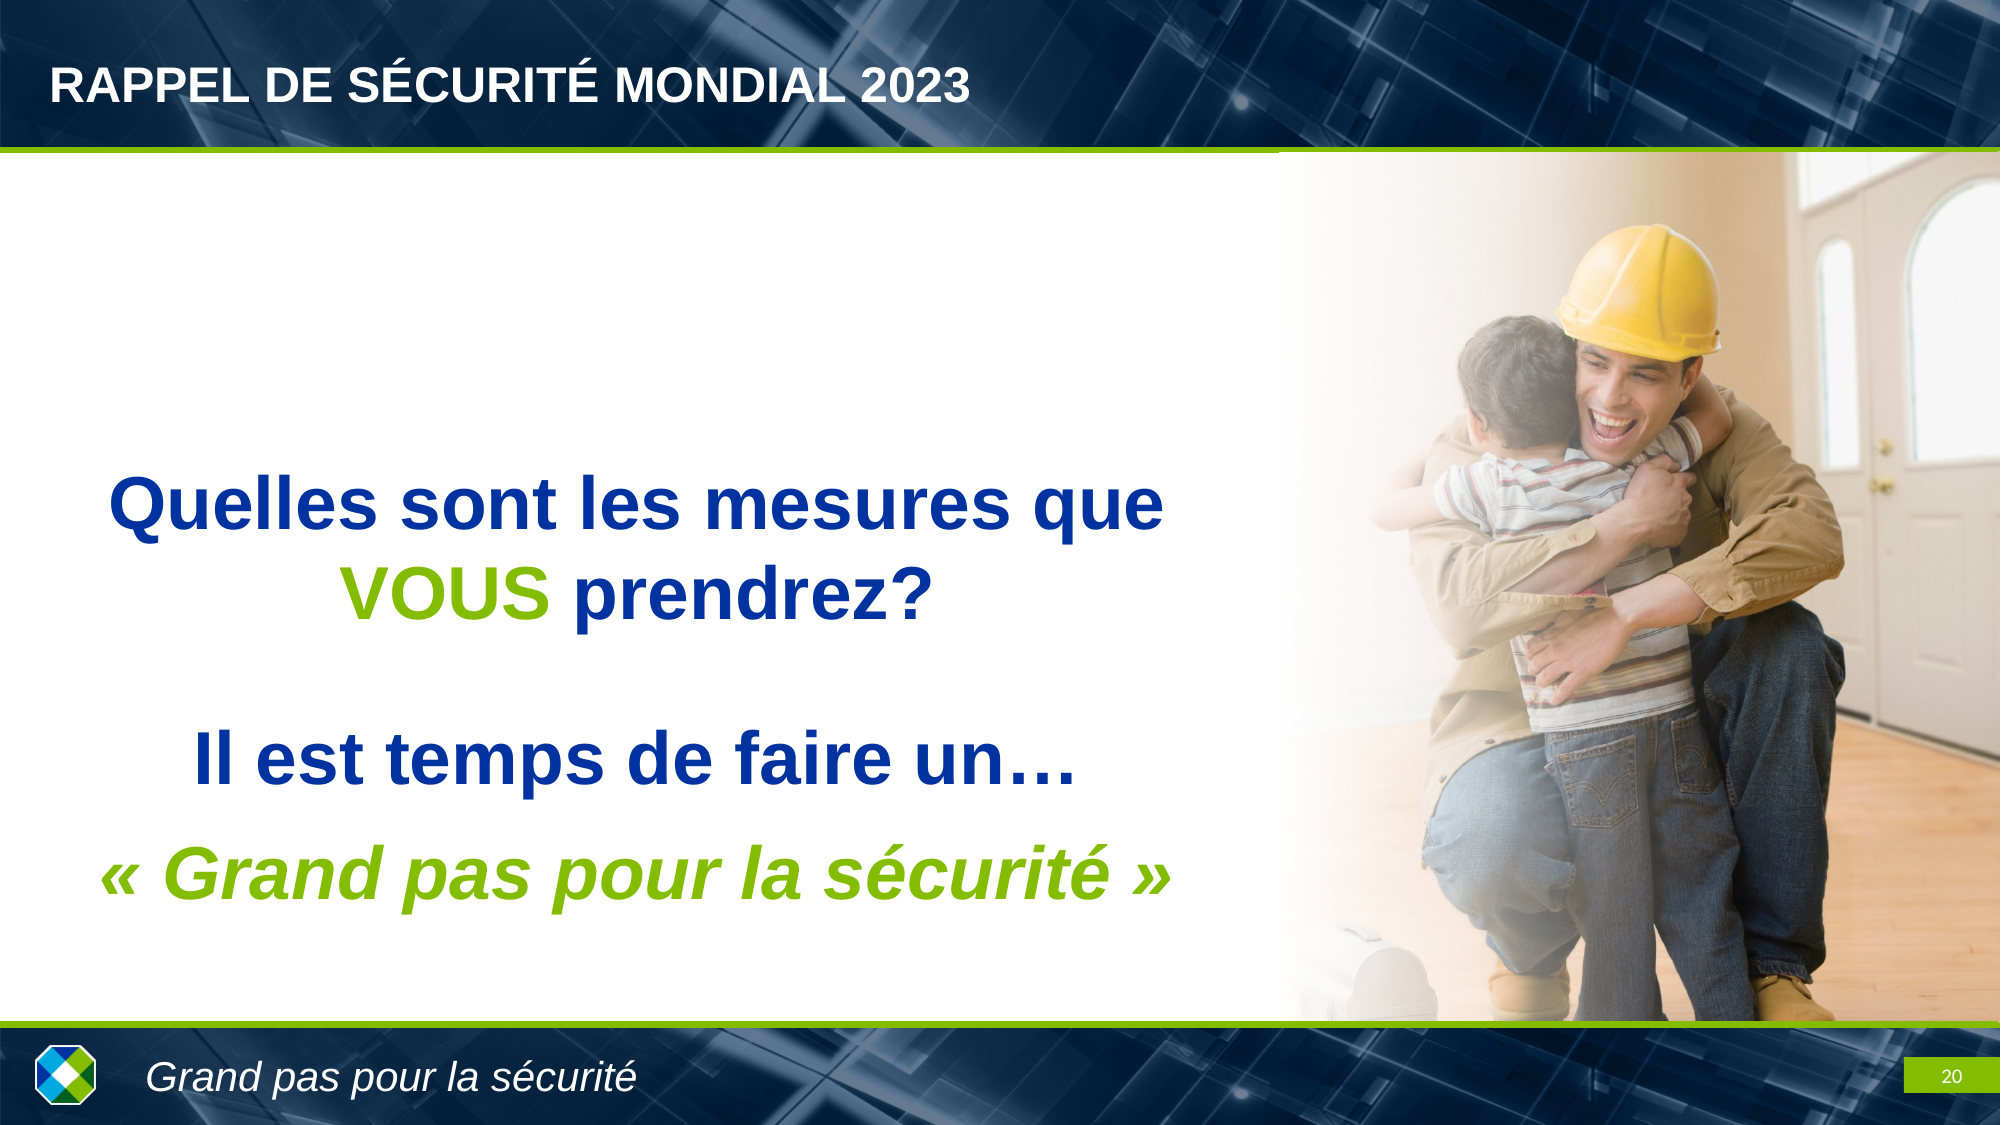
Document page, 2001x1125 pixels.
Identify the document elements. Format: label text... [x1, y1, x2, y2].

picture [0, 1025, 2000, 1125]
text_box Quelles sont les mesures que VOUS prendrez? Il est temps de faire un… « Grand pas pour la sécurité » [53, 446, 1222, 922]
picture [0, 0, 2000, 149]
picture [1278, 151, 2000, 1023]
